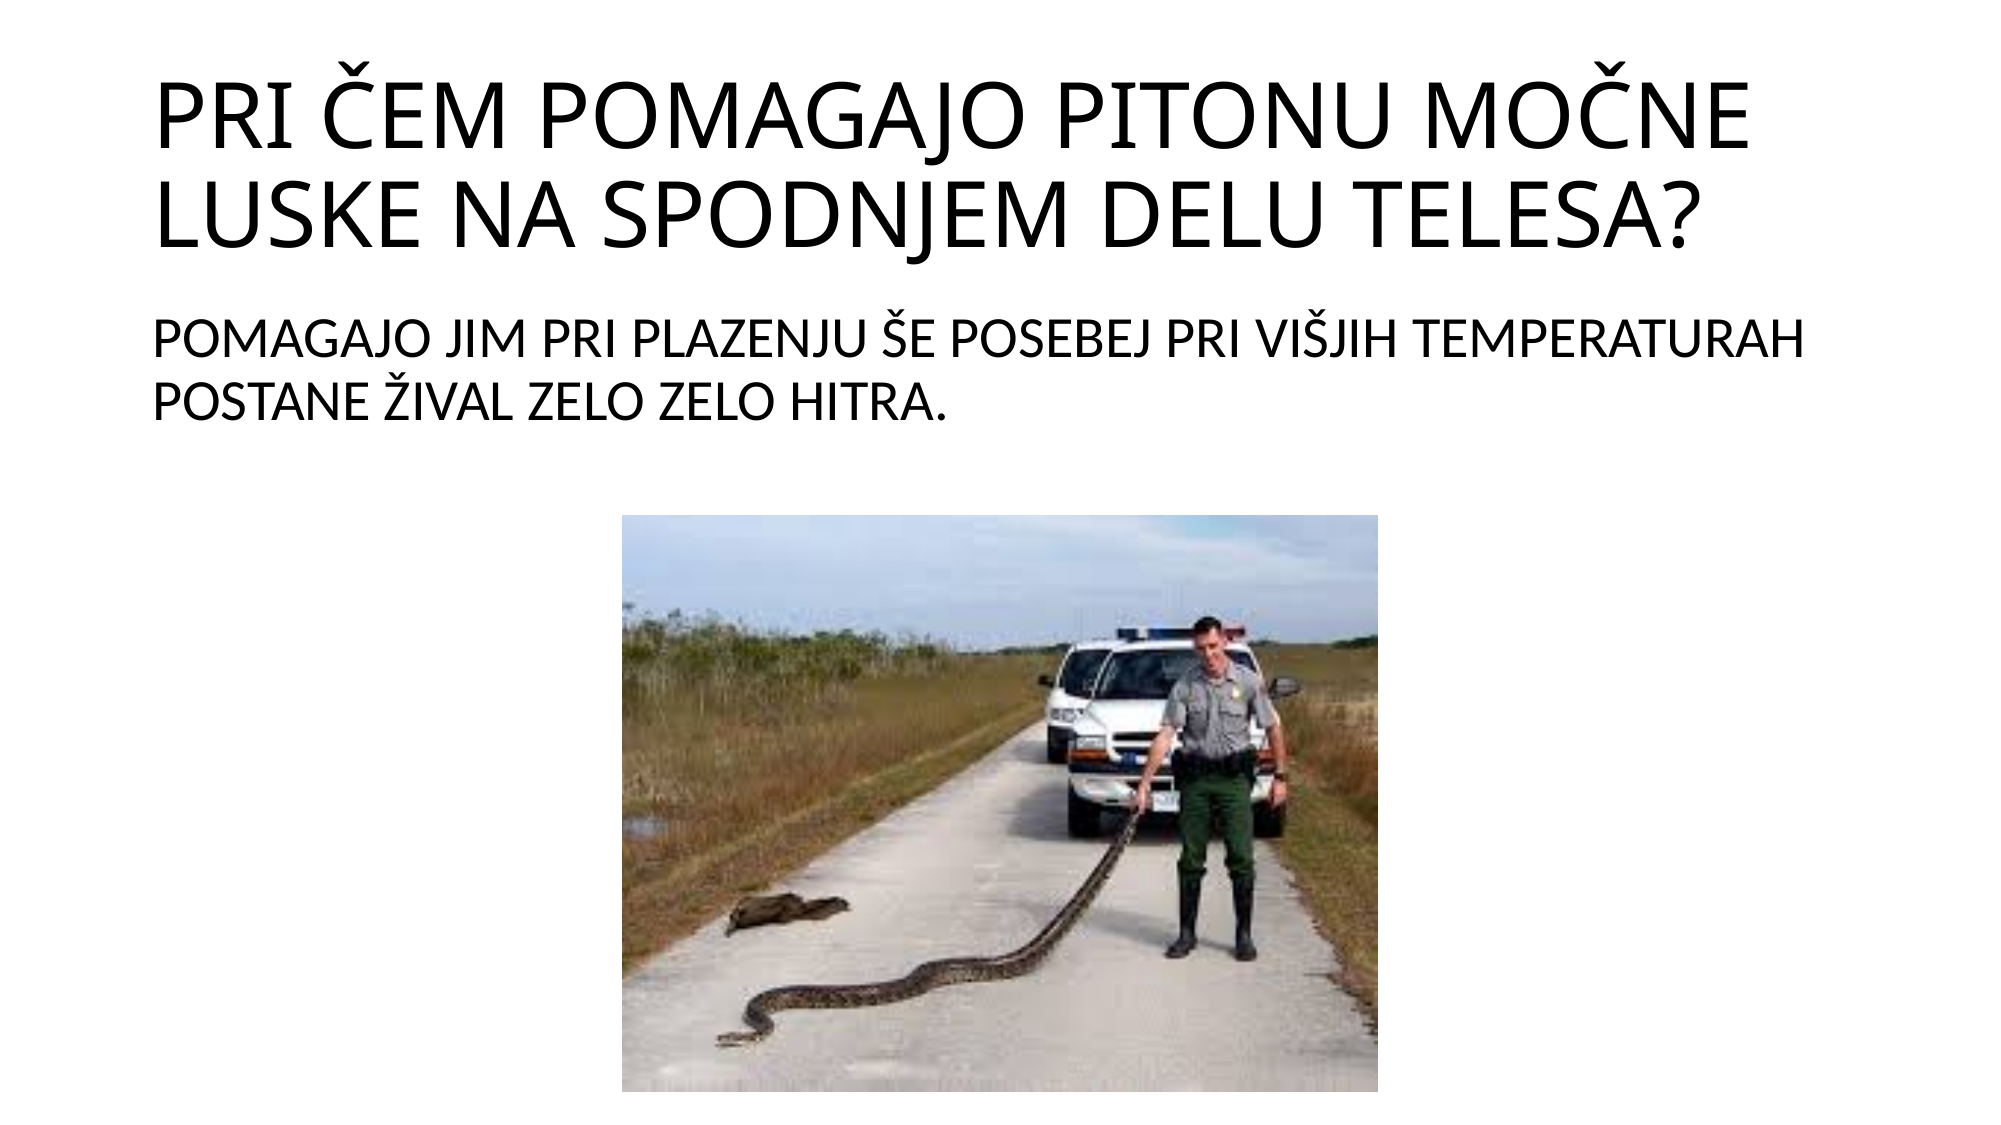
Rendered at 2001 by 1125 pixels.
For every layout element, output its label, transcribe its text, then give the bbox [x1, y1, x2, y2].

picture [622, 515, 1378, 1092]
list POMAGAJO JIM PRI PLAZENJU ŠE POSEBEJ PRI VIŠJIH TEMPERATURAH POSTANE ŽIVAL ZELO ZELO HITRA. [137, 299, 1863, 1014]
title PRI ČEM POMAGAJO PITONU MOČNE LUSKE NA SPODNJEM DELU TELESA? [137, 59, 1863, 278]
